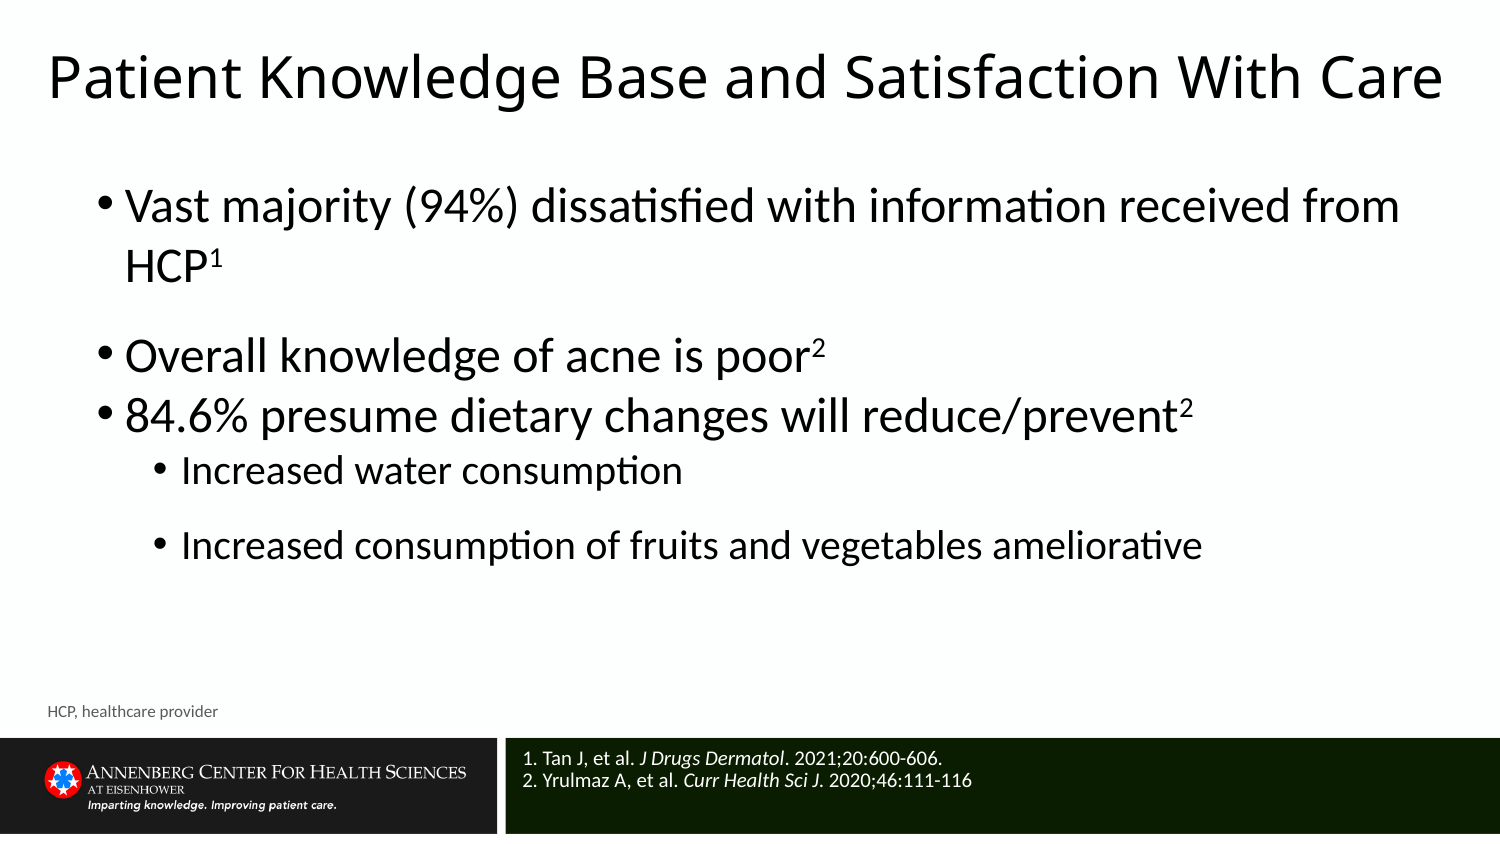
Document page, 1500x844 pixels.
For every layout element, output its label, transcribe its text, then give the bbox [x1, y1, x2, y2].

picture [0, 0, 1500, 844]
list 1. Tan J, et al. J Drugs Dermatol. 2021;20:600-606. 2. Yrulmaz A, et al. Curr Health Sci J. 2020;46:111-116 [507, 739, 1467, 822]
title Patient Knowledge Base and Satisfaction With Care [32, 9, 1470, 151]
list Vast majority (94%) dissatisfied with information received from HCP1 Overall knowledge of acne is poor2 84.6% presume dietary changes will reduce/prevent2 Increased water consumption Increased consumption of fruits and vegetables ameliorative [81, 165, 1470, 695]
list HCP, healthcare provider [32, 695, 1470, 729]
